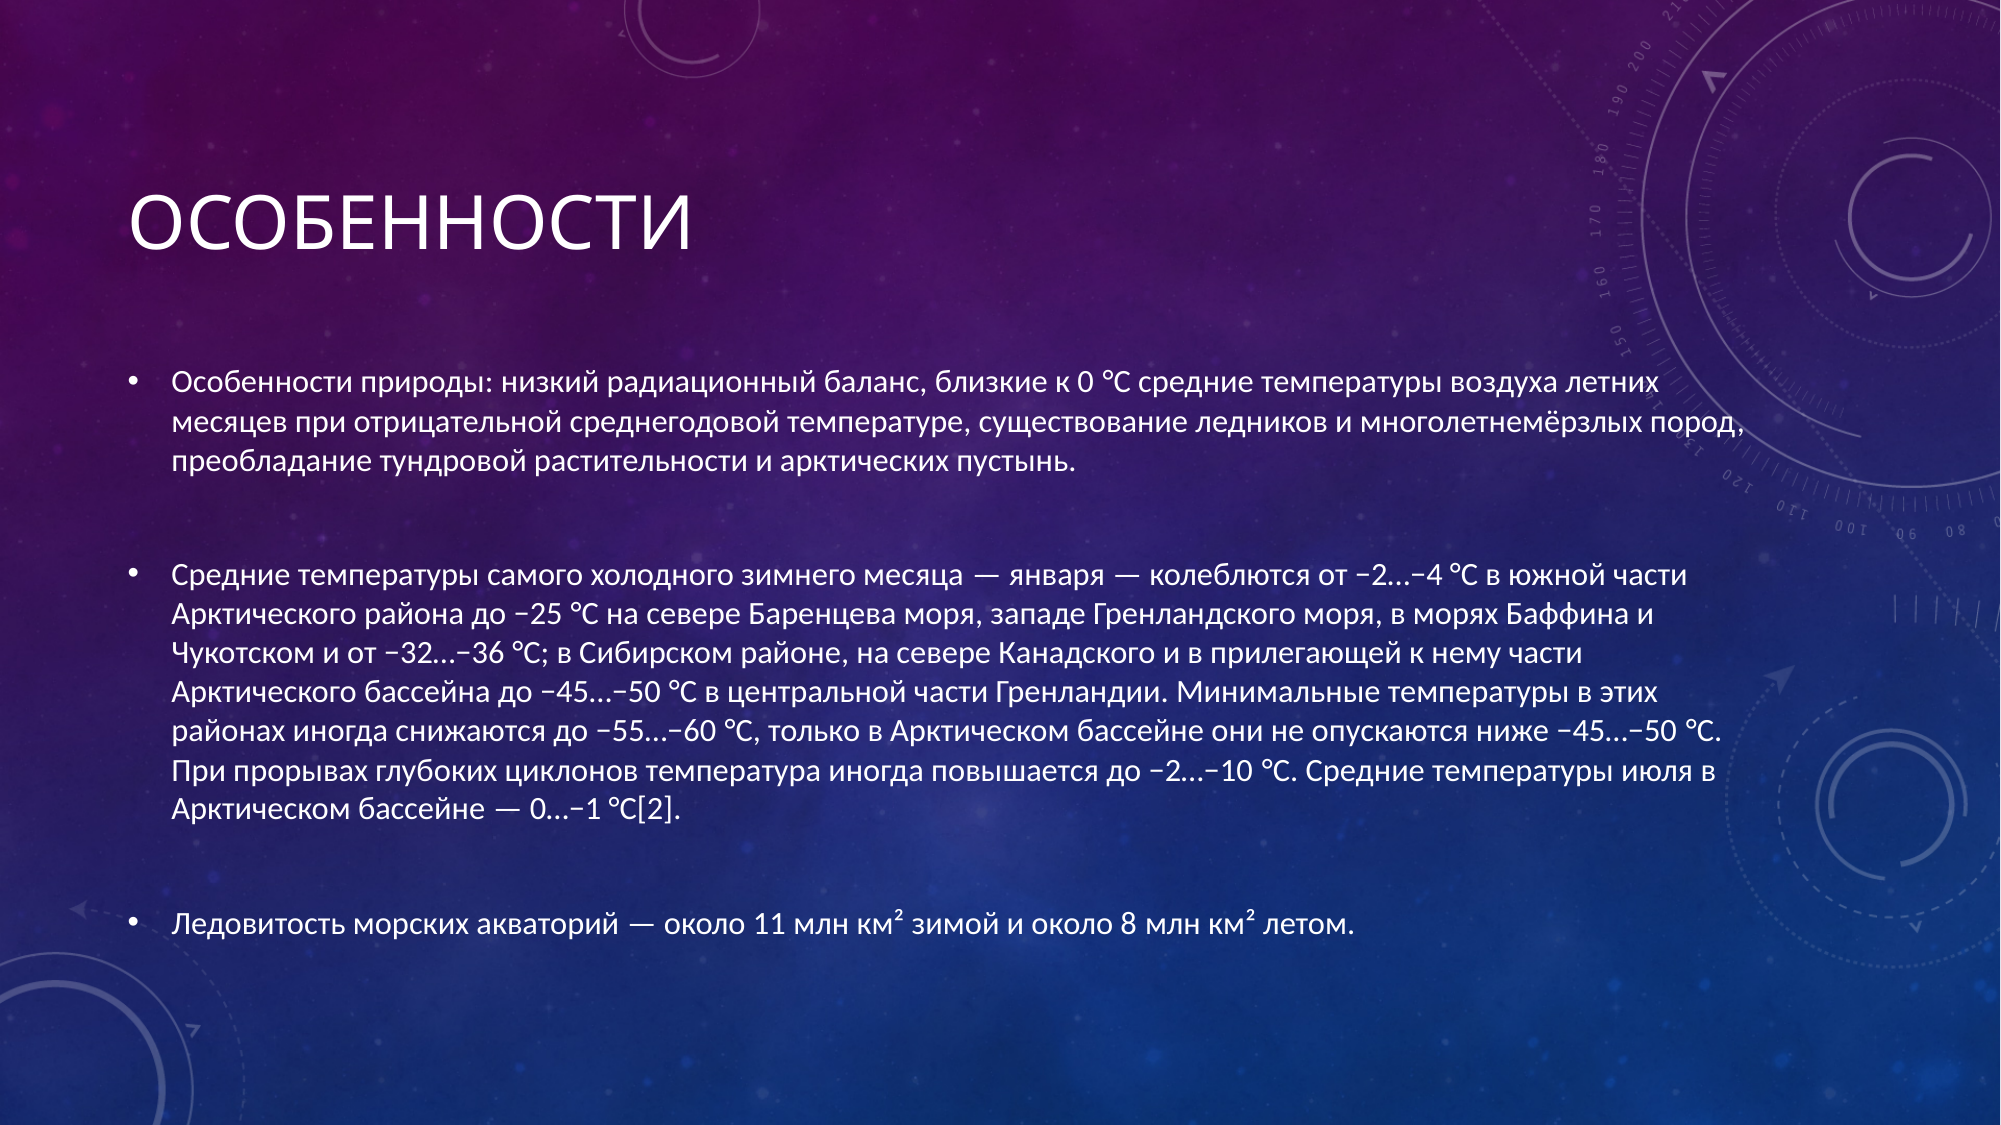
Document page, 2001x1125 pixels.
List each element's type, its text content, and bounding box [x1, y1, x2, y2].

list Особенности природы: низкий радиационный баланс, близкие к 0 °C средние температуры воздуха летних месяцев при отрицательной среднегодовой температуре, существование ледников и многолетнемёрзлых пород, преобладание тундровой растительности и арктических пустынь. Средние температуры самого холодного зимнего месяца — января — колеблются от −2…−4 °C в южной части Арктического района до −25 °C на севере Баренцева моря, западе Гренландского моря, в морях Баффина и Чукотском и от −32…−36 °C; в Сибирском районе, на севере Канадского и в прилегающей к нему части Арктического бассейна до −45…−50 °C в центральной части Гренландии. Минимальные температуры в этих районах иногда снижаются до −55…−60 °C, только в Арктическом бассейне они не опускаются ниже −45…−50 °C. При прорывах глубоких циклонов температура иногда повышается до −2…−10 °C. Средние температуры июля в Арктическом бассейне — 0…−1 °C[2]. Ледовитость морских акваторий — около 11 млн км² зимой и около 8 млн км² летом. [112, 351, 1775, 950]
title Особенности [112, 99, 1775, 339]
picture [0, 0, 2001, 1125]
